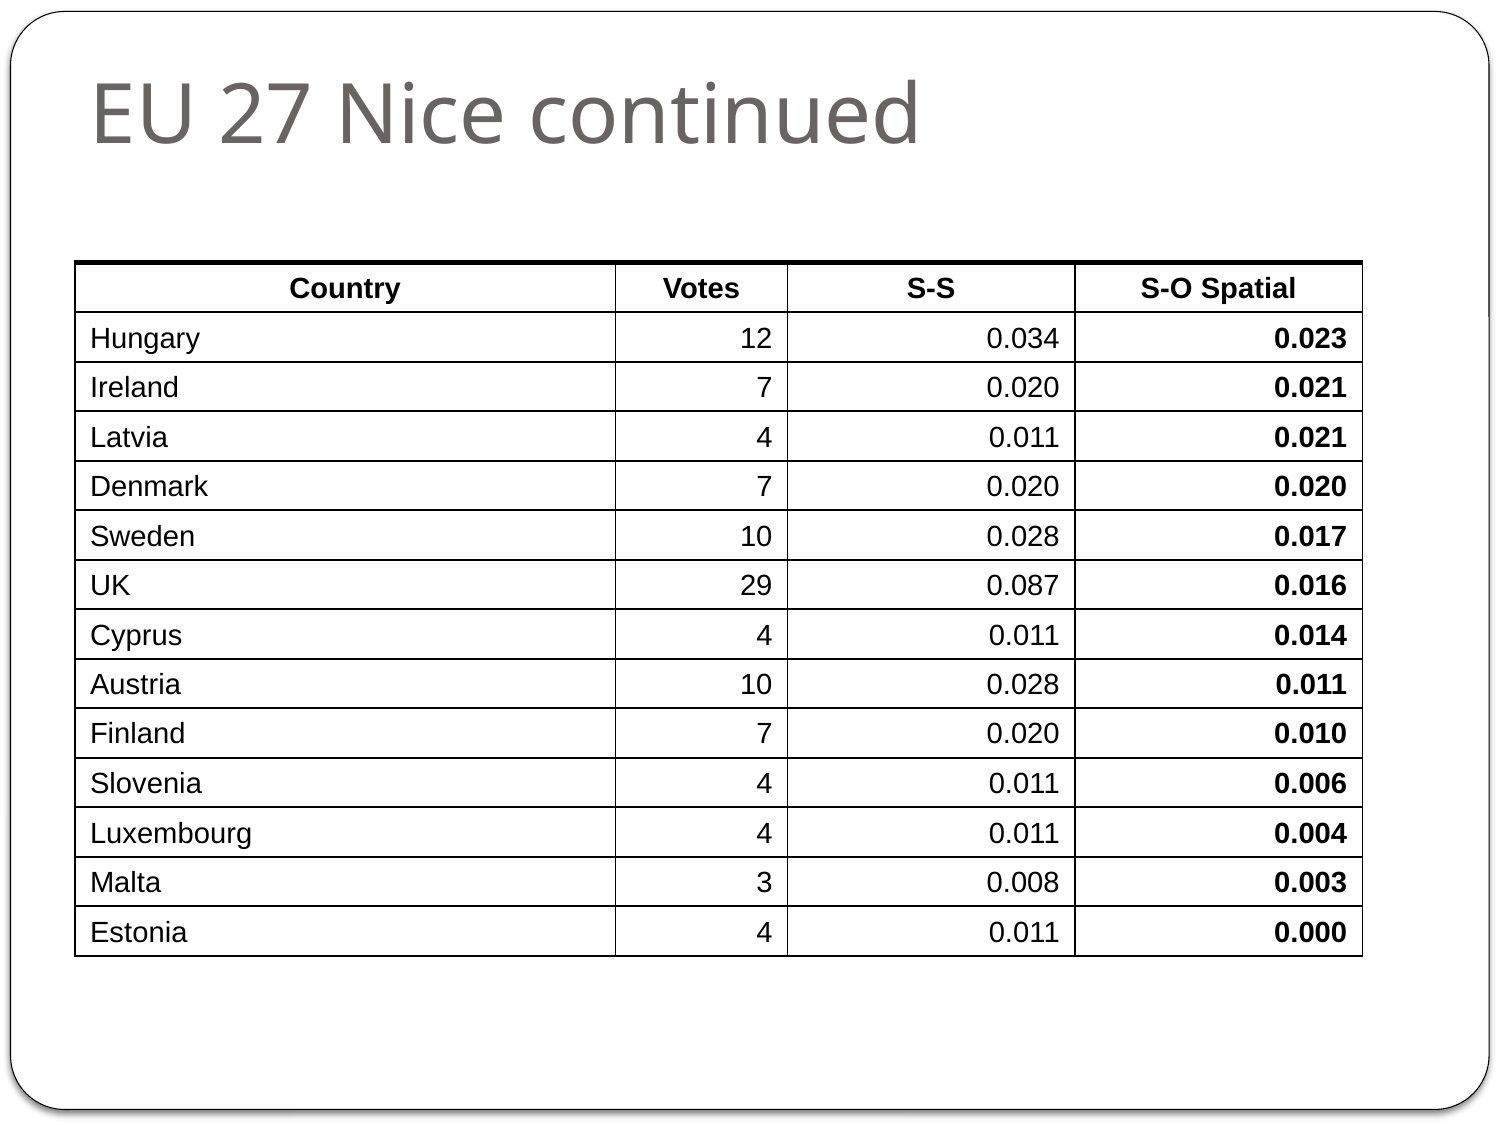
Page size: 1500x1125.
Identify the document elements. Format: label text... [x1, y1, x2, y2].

table_cell Slovenia [76, 759, 615, 806]
table_header Votes [616, 265, 787, 311]
table_cell UK [76, 561, 615, 608]
table_header S-O Spatial [1076, 265, 1362, 311]
table_cell Hungary [76, 313, 615, 361]
table_cell Denmark [76, 462, 615, 509]
table_cell Finland [76, 709, 615, 757]
table_cell Estonia [76, 907, 615, 955]
table_cell 0.021 [1076, 363, 1362, 410]
table_cell 7 [616, 462, 787, 509]
table_cell 0.016 [1076, 561, 1362, 608]
table_cell 10 [616, 511, 787, 559]
table_cell 0.020 [788, 363, 1074, 410]
table_cell 0.021 [1076, 412, 1362, 460]
table_cell 7 [616, 709, 787, 757]
table_cell 4 [616, 808, 787, 856]
table_cell 0.010 [1076, 709, 1362, 757]
table_cell 0.011 [788, 759, 1074, 806]
table_cell 0.003 [1076, 858, 1362, 905]
table_cell 0.004 [1076, 808, 1362, 856]
table_cell 4 [616, 759, 787, 806]
table_cell Malta [76, 858, 615, 905]
table_cell 0.011 [788, 907, 1074, 955]
table_cell 0.014 [1076, 610, 1362, 658]
table_cell 0.017 [1076, 511, 1362, 559]
table_cell 0.011 [788, 610, 1074, 658]
table_cell 4 [616, 907, 787, 955]
table_cell 3 [616, 858, 787, 905]
table_cell 0.023 [1076, 313, 1362, 361]
table_cell Austria [76, 660, 615, 707]
table_cell 0.011 [788, 412, 1074, 460]
table_cell 4 [616, 610, 787, 658]
table_cell 4 [616, 412, 787, 460]
table_cell 0.020 [788, 462, 1074, 509]
table_cell 0.011 [788, 808, 1074, 856]
table_cell 0.028 [788, 511, 1074, 559]
table_cell 12 [616, 313, 787, 361]
table_header S-S [788, 265, 1074, 311]
table_cell Latvia [76, 412, 615, 460]
table_cell 0.008 [788, 858, 1074, 905]
table_cell 0.011 [1076, 660, 1362, 707]
table_cell 0.020 [1076, 462, 1362, 509]
table_cell 29 [616, 561, 787, 608]
table_cell Cyprus [76, 610, 615, 658]
table_cell Ireland [76, 363, 615, 410]
table_cell 0.006 [1076, 759, 1362, 806]
table_cell 7 [616, 363, 787, 410]
table_header Country [76, 265, 615, 311]
title EU 27 Nice continued [75, 45, 1425, 175]
table_cell 0.020 [788, 709, 1074, 757]
table_cell 0.034 [788, 313, 1074, 361]
table_cell 0.087 [788, 561, 1074, 608]
table_cell 0.000 [1076, 907, 1362, 955]
table_cell 0.028 [788, 660, 1074, 707]
table_cell Luxembourg [76, 808, 615, 856]
table_cell Sweden [76, 511, 615, 559]
table_cell 10 [616, 660, 787, 707]
